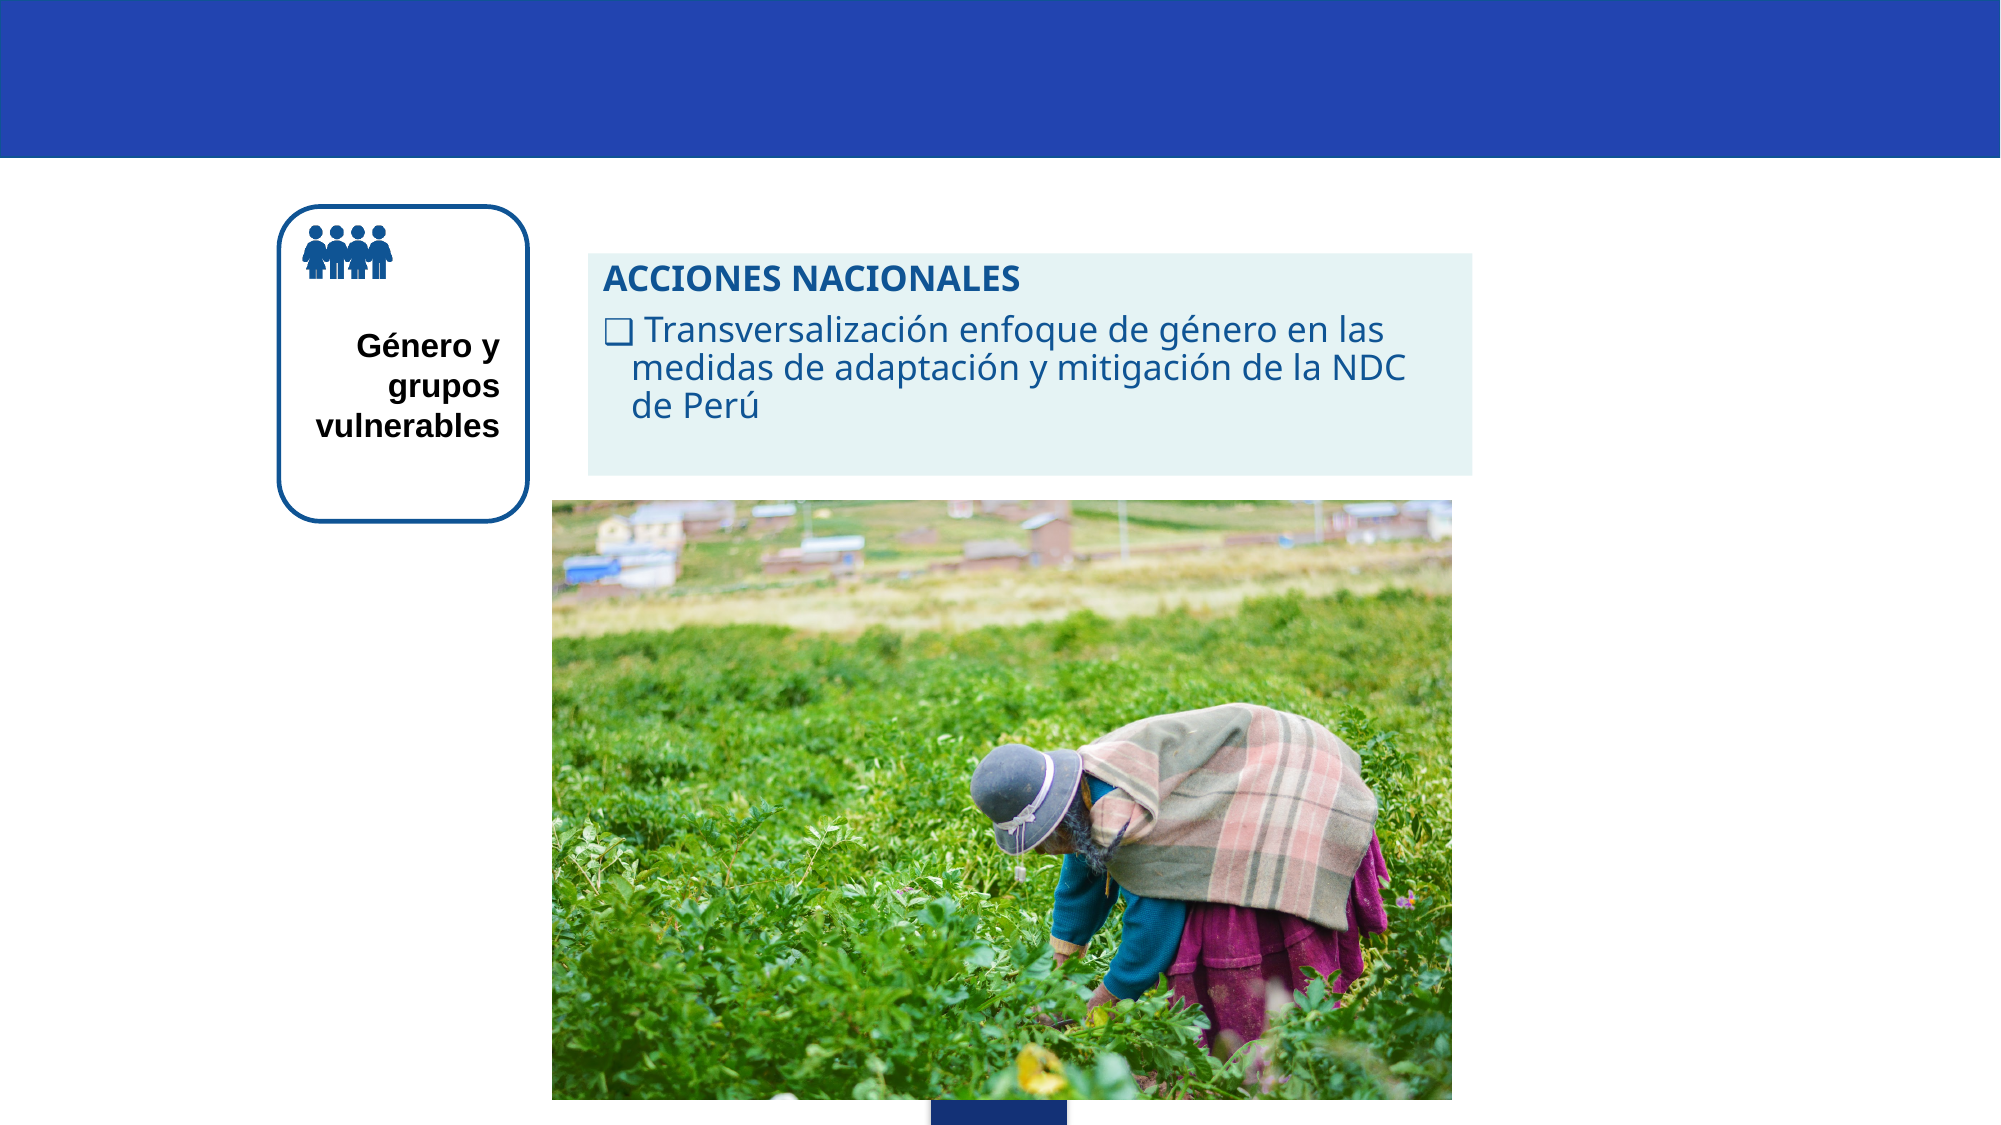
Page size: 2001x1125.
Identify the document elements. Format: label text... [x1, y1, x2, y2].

picture [552, 500, 1452, 1101]
text_box Género y grupos vulnerables [278, 206, 528, 522]
text_box ACCIONES NACIONALES Transversalización enfoque de género en las medidas de adaptación y mitigación de la NDC de Perú [588, 253, 1473, 476]
picture [296, 202, 397, 305]
